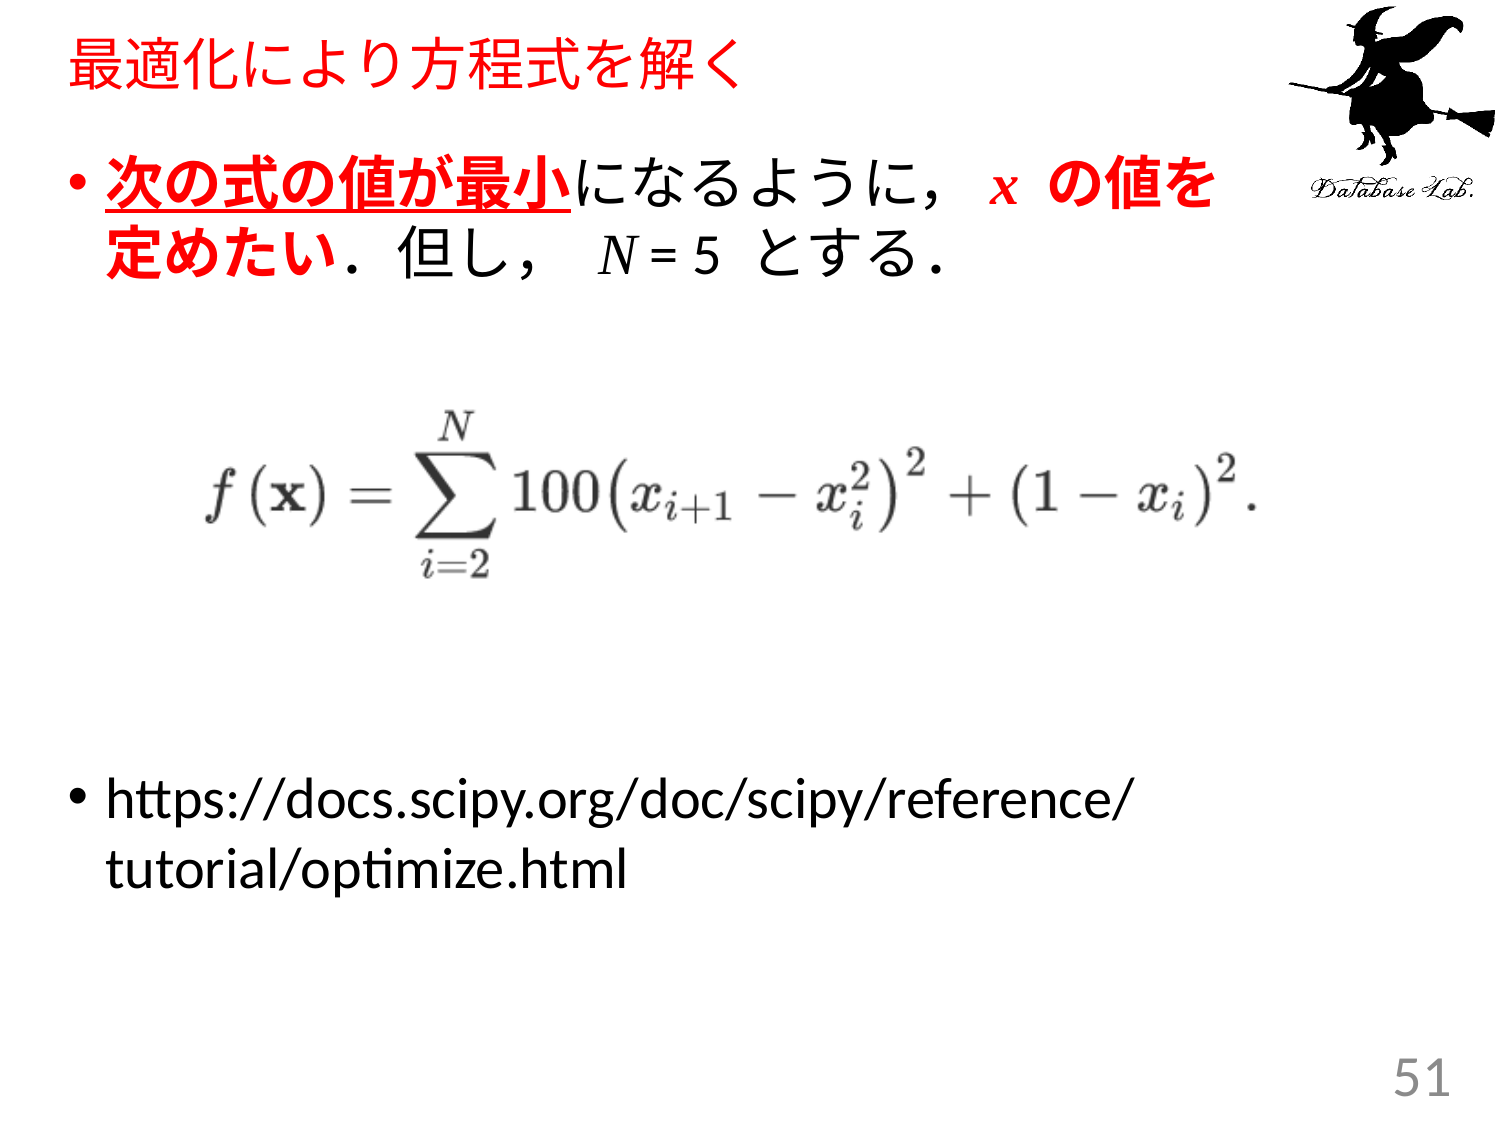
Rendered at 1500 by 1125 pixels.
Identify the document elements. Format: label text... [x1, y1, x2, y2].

picture [135, 357, 1299, 610]
title 最適化により方程式を解く [52, 28, 1441, 106]
slide_number 51 [1129, 1042, 1467, 1103]
list 次の式の値が最小になるように，x の値を定めたい．但し， N = 5 とする． https://docs.scipy.org/doc/scipy/reference/tutorial/optimize.html [52, 138, 1288, 1014]
picture [1284, 2, 1499, 204]
